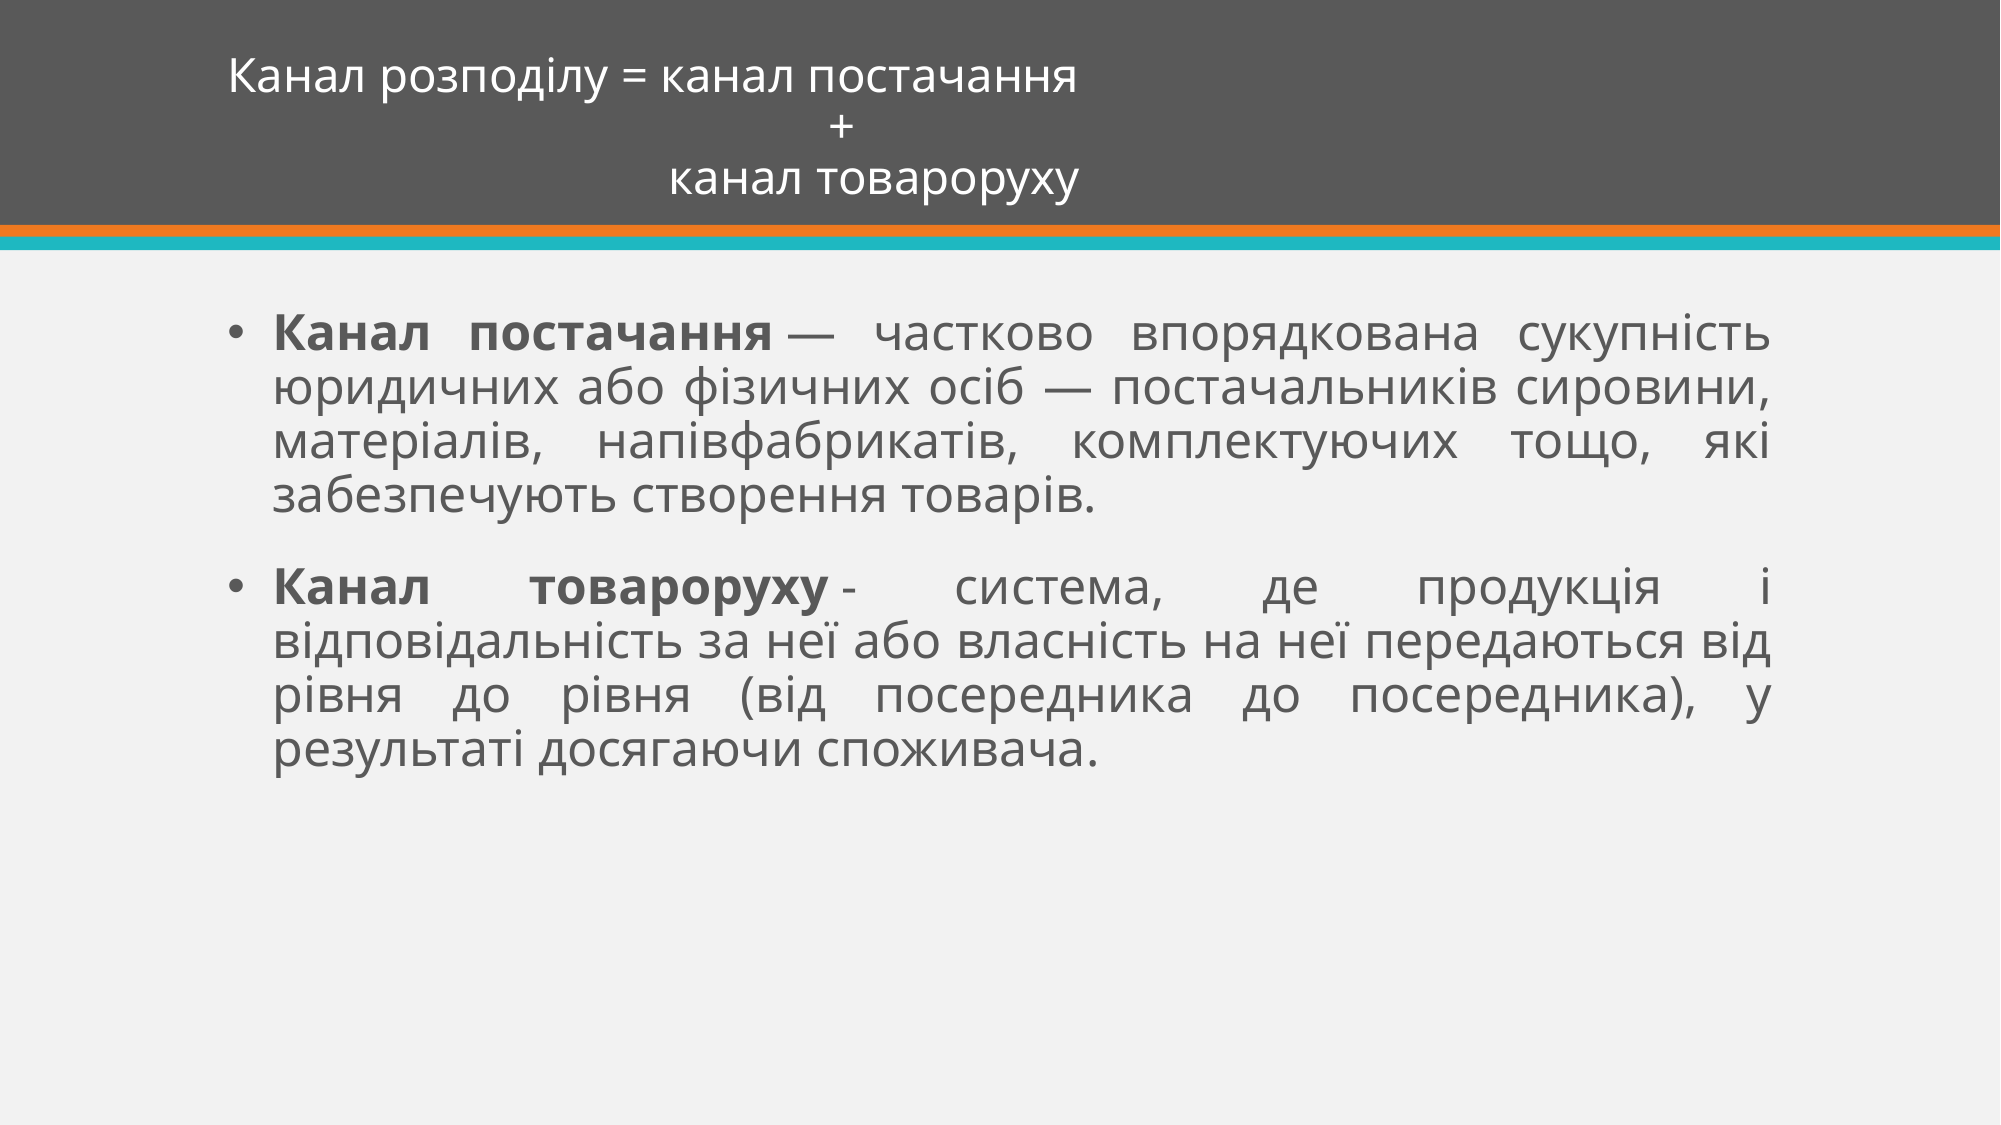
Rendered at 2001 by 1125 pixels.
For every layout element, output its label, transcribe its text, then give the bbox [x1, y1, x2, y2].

list Канал постачання — частково впорядкована сукупність юридичних або фізичних осіб — постачальників сировини, матеріалів, напівфабрикатів, комплектуючих тощо, які забезпечують створення товарів. Канал товароруху - система, де продукція і відповідальність за неї або власність на неї передаються від рівня до рівня (від посередника до посередника), у результаті досягаючи споживача. [212, 299, 1788, 1013]
title Канал розподілу = канал постачання + канал товароруху [212, 41, 1788, 212]
